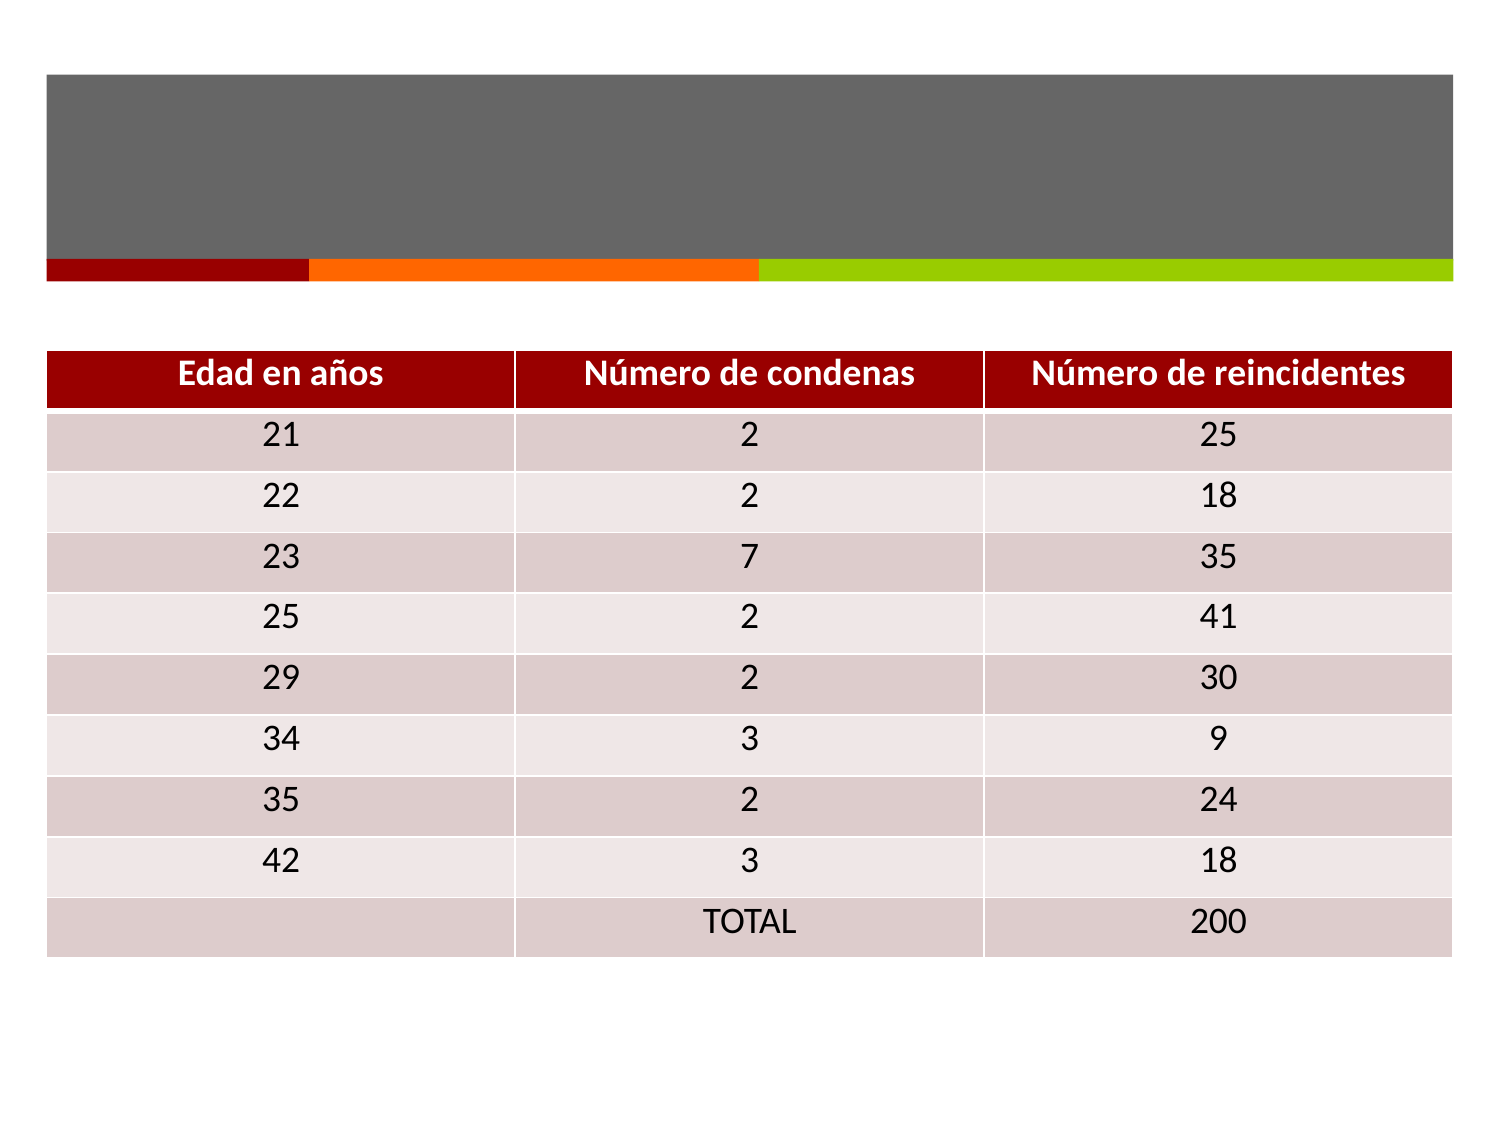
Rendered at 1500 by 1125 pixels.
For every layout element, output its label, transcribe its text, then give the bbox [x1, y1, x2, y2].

table_cell 25 [47, 594, 514, 653]
table_cell 18 [985, 473, 1452, 532]
table_cell 2 [516, 414, 983, 471]
table_header Edad en años [47, 351, 514, 408]
table_cell 34 [47, 716, 514, 775]
table_cell 21 [47, 414, 514, 471]
table_cell 29 [47, 655, 514, 714]
table_cell 35 [985, 533, 1452, 592]
table_header Número de condenas [516, 351, 983, 408]
table_cell 18 [985, 838, 1452, 897]
table_cell 30 [985, 655, 1452, 714]
table_cell 23 [47, 533, 514, 592]
table_cell 25 [985, 414, 1452, 471]
table_cell 35 [47, 777, 514, 836]
table_cell 2 [516, 655, 983, 714]
table_cell 22 [47, 473, 514, 532]
table_header Número de reincidentes [985, 351, 1452, 408]
table_cell 3 [516, 838, 983, 897]
table_cell 24 [985, 777, 1452, 836]
table_cell 3 [516, 716, 983, 775]
table_cell 9 [985, 716, 1452, 775]
table_cell TOTAL [516, 898, 983, 957]
table_cell 2 [516, 473, 983, 532]
table_cell 2 [516, 594, 983, 653]
table_cell 41 [985, 594, 1452, 653]
table_cell 7 [516, 533, 983, 592]
table_cell [47, 898, 514, 957]
table_cell 200 [985, 898, 1452, 957]
table_cell 2 [516, 777, 983, 836]
table_cell 42 [47, 838, 514, 897]
